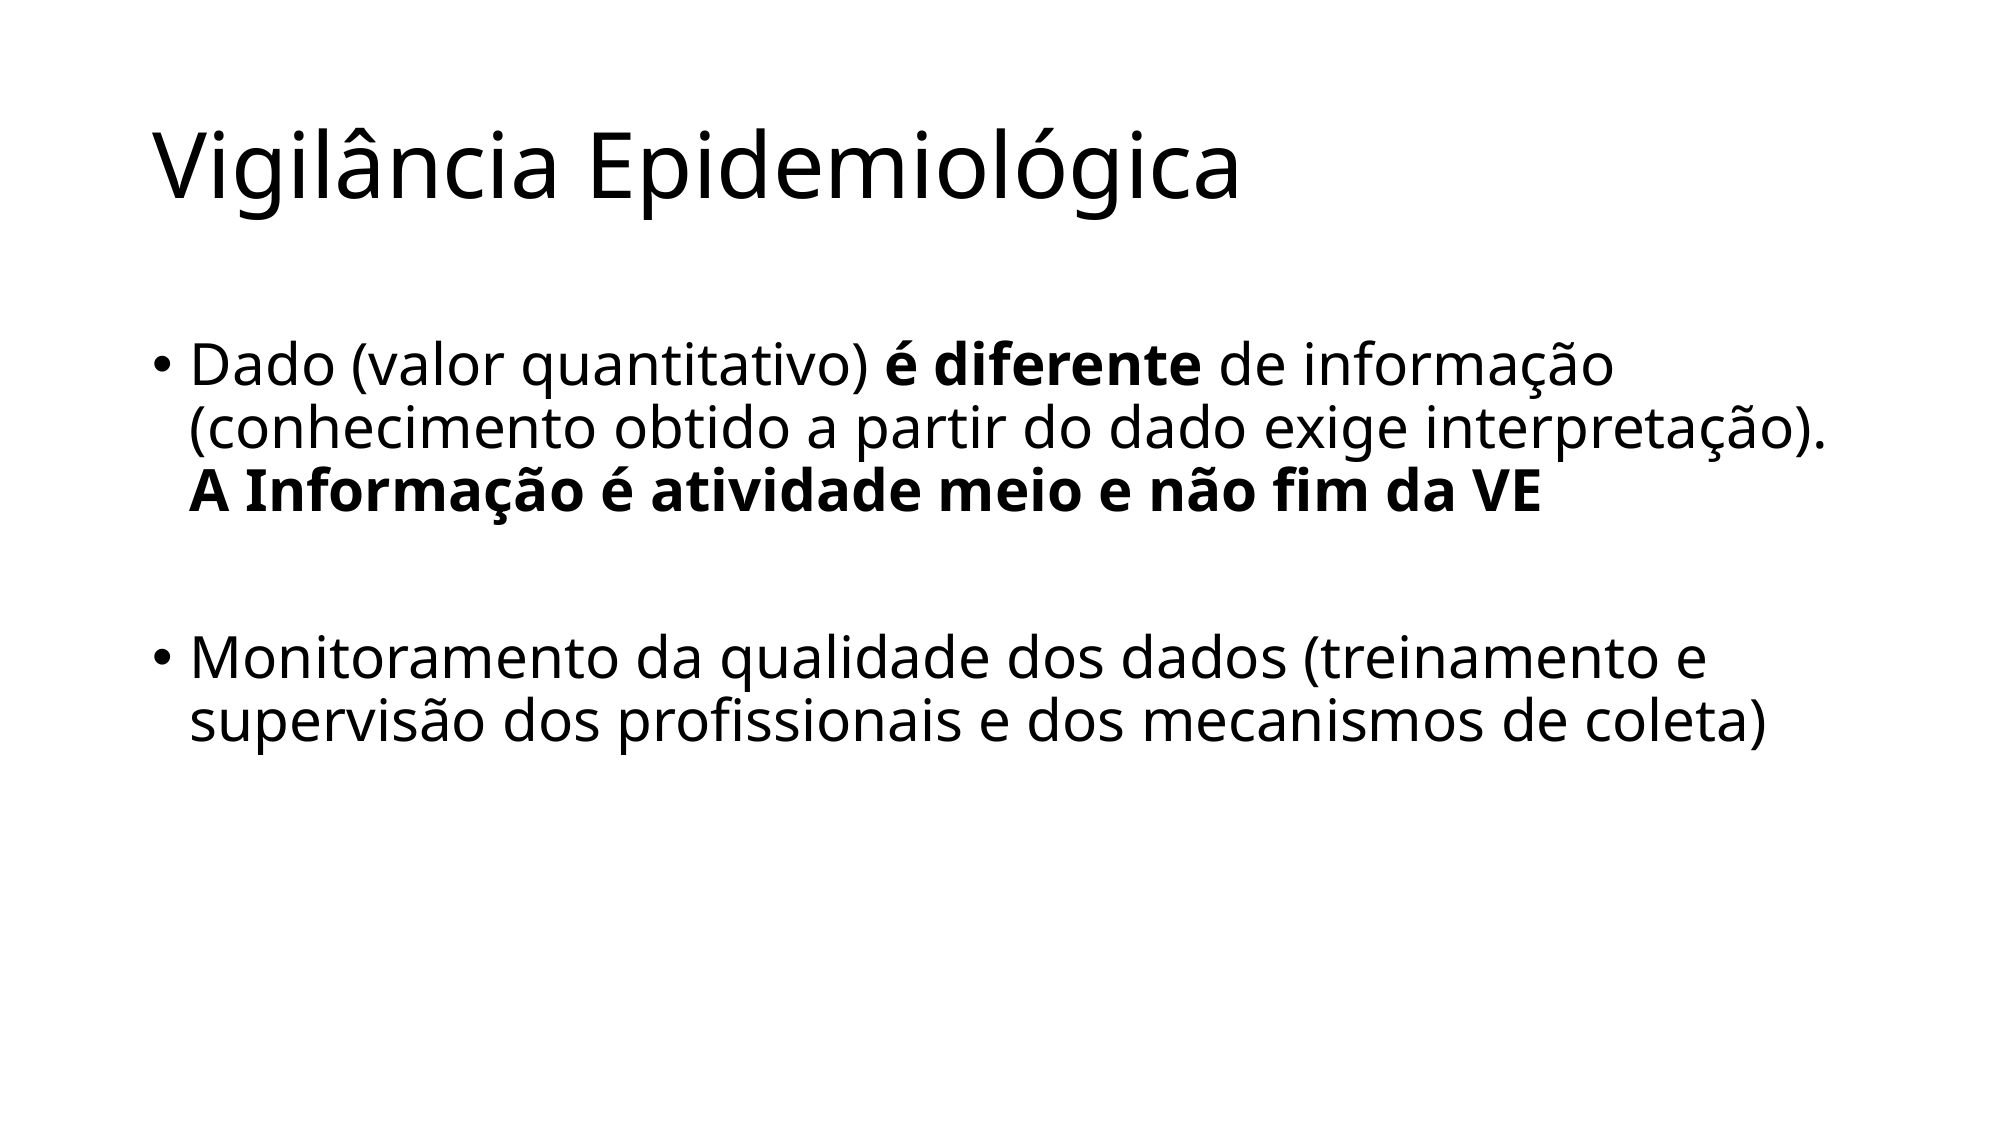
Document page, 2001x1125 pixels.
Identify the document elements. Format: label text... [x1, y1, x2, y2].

list Dado (valor quantitativo) é diferente de informação (conhecimento obtido a partir do dado exige interpretação). A Informação é atividade meio e não fim da VE Monitoramento da qualidade dos dados (treinamento e supervisão dos profissionais e dos mecanismos de coleta) [137, 236, 1863, 951]
title Vigilância Epidemiológica [137, 59, 1863, 236]
